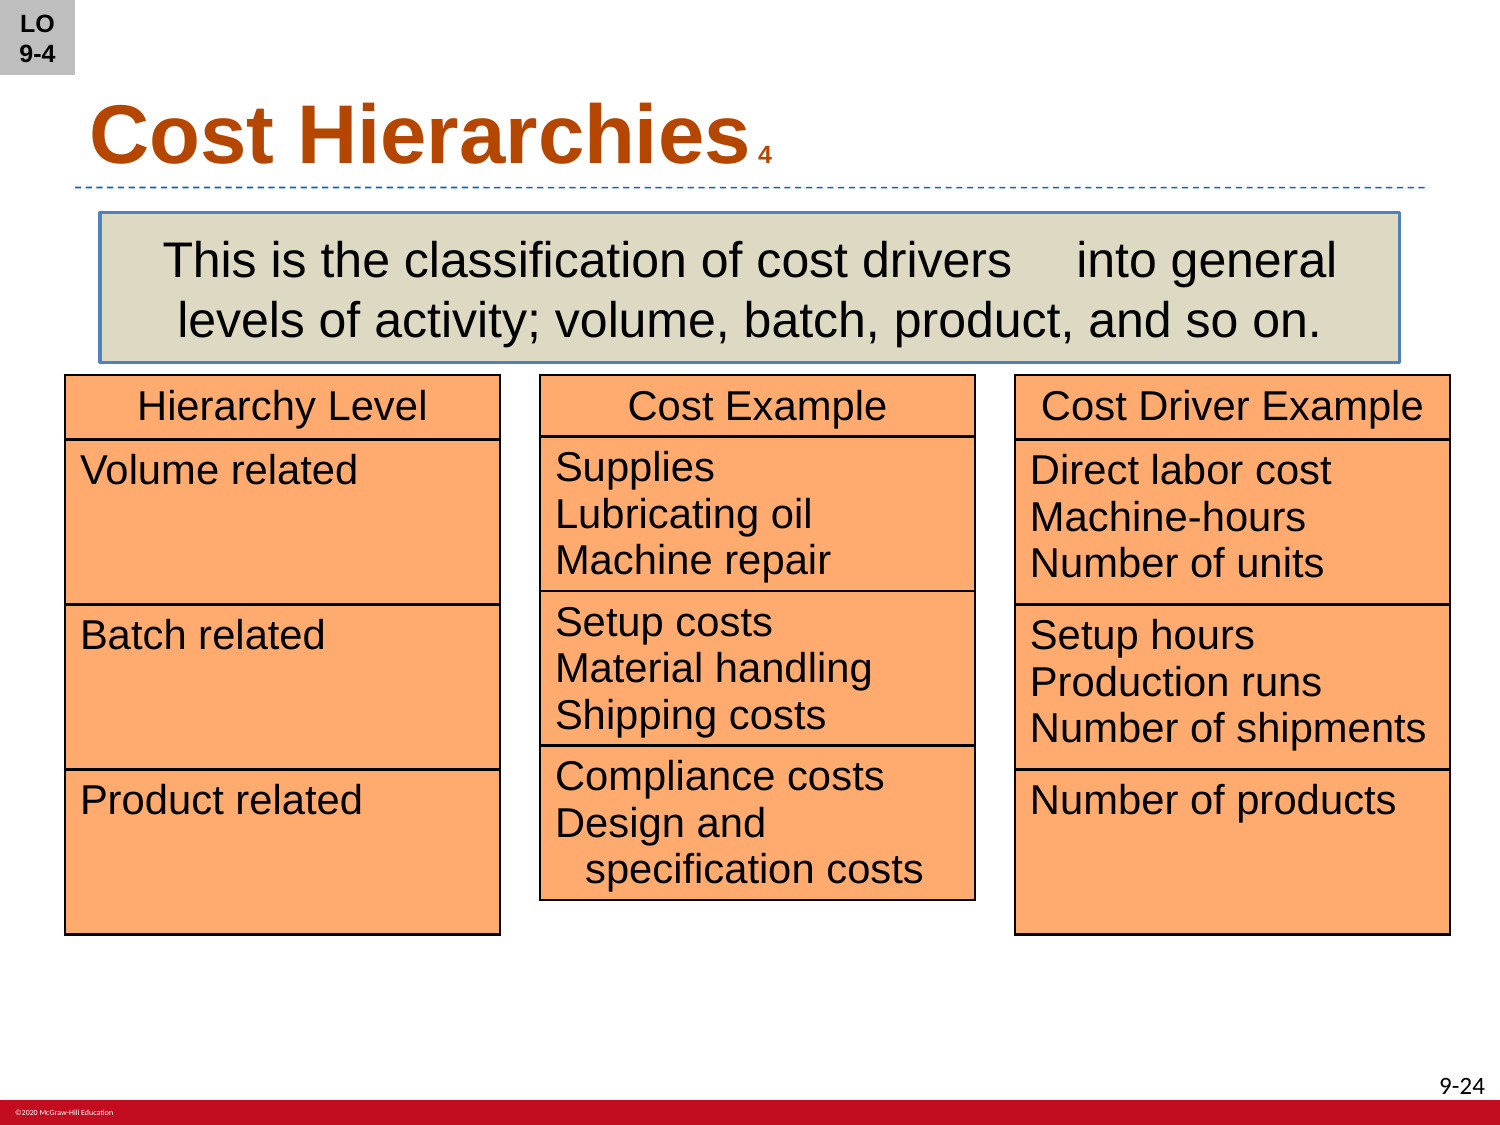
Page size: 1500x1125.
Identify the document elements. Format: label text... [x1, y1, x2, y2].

table_cell Volume related [66, 441, 499, 603]
table_cell Direct labor cost Machine-hours Number of units [1016, 441, 1449, 603]
list This is the classification of cost drivers into general levels of activity; volume, batch, product, and so on. [99, 212, 1400, 363]
table_cell Compliance costs Design and specification costs [541, 747, 974, 899]
table_header Cost Driver Example [1016, 376, 1449, 438]
table_cell Setup costs Material handling Shipping costs [541, 592, 974, 744]
table_header Hierarchy Level [66, 376, 499, 438]
list LO 9-4 [0, 0, 75, 75]
table_header Cost Example [541, 376, 974, 435]
table_cell Batch related [66, 606, 499, 768]
table_cell Product related [66, 771, 499, 933]
title Cost Hierarchies 4 [75, 7, 1425, 188]
table_cell Supplies Lubricating oil Machine repair [541, 438, 974, 590]
table_cell Number of products [1016, 771, 1449, 933]
table_cell Setup hours Production runs Number of shipments [1016, 606, 1449, 768]
